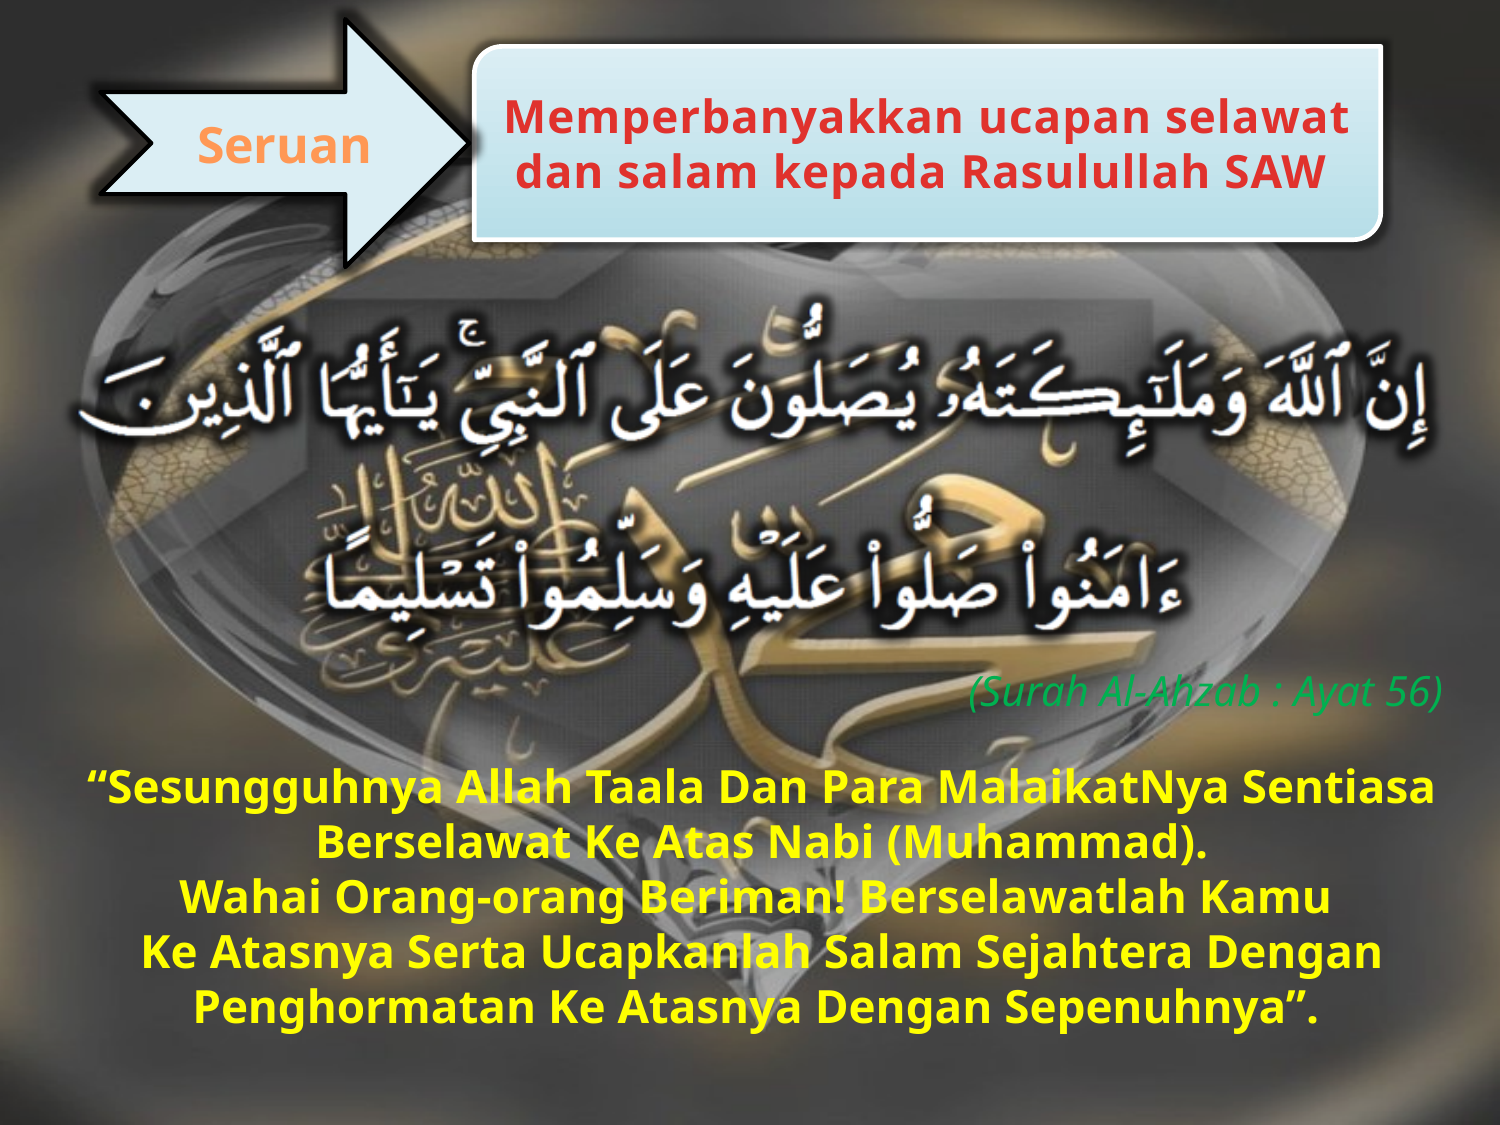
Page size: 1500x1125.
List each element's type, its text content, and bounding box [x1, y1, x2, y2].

picture [29, 235, 1479, 763]
text_box Yang bermaksud : Sesungguhnya amalan itu disempurnakan dengan pengakhirannya [0, 0, 1500, 1125]
text_box Seruan [98, 17, 472, 233]
text_box Memperbanyakkan ucapan selawat dan salam kepada Rasulullah SAW [472, 44, 1383, 233]
text_box “Sesungguhnya Allah Taala Dan Para MalaikatNya Sentiasa Berselawat Ke Atas Nabi (Muhammad). Wahai Orang-orang Beriman! Berselawatlah Kamu Ke Atasnya Serta Ucapkanlah Salam Sejahtera Dengan Penghormatan Ke Atasnya Dengan Sepenuhnya”. [29, 750, 1495, 1040]
